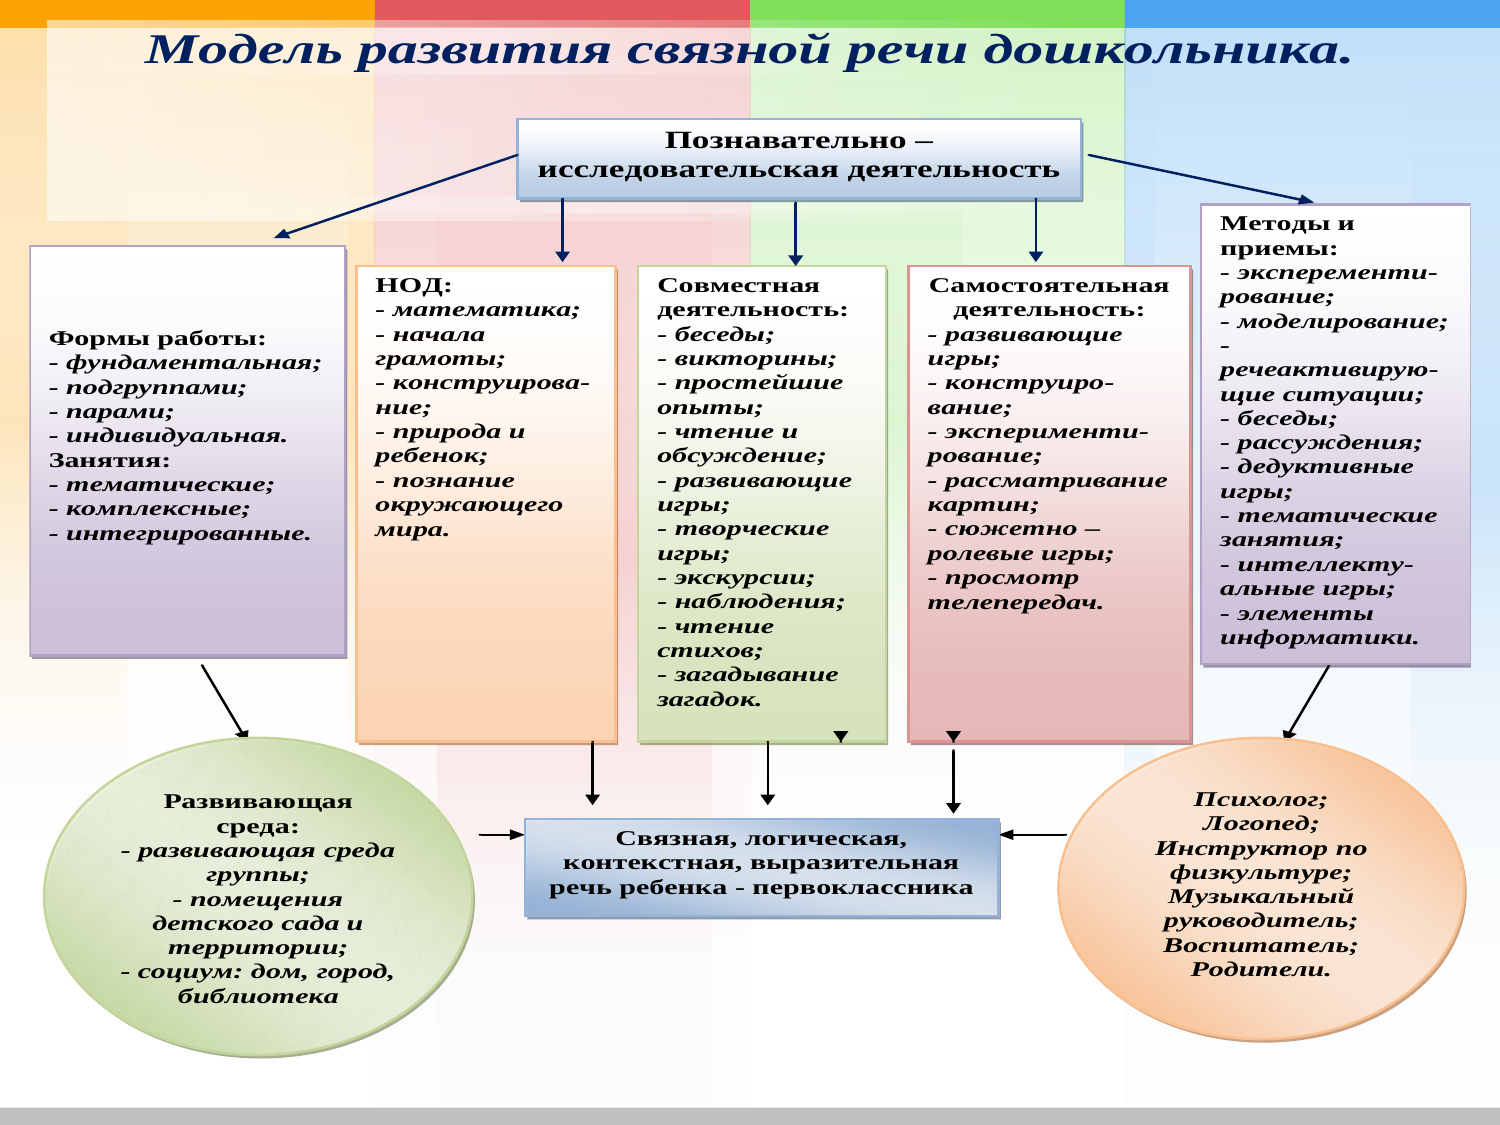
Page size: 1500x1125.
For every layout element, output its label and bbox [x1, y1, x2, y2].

text_box [29, 0, 1471, 1125]
